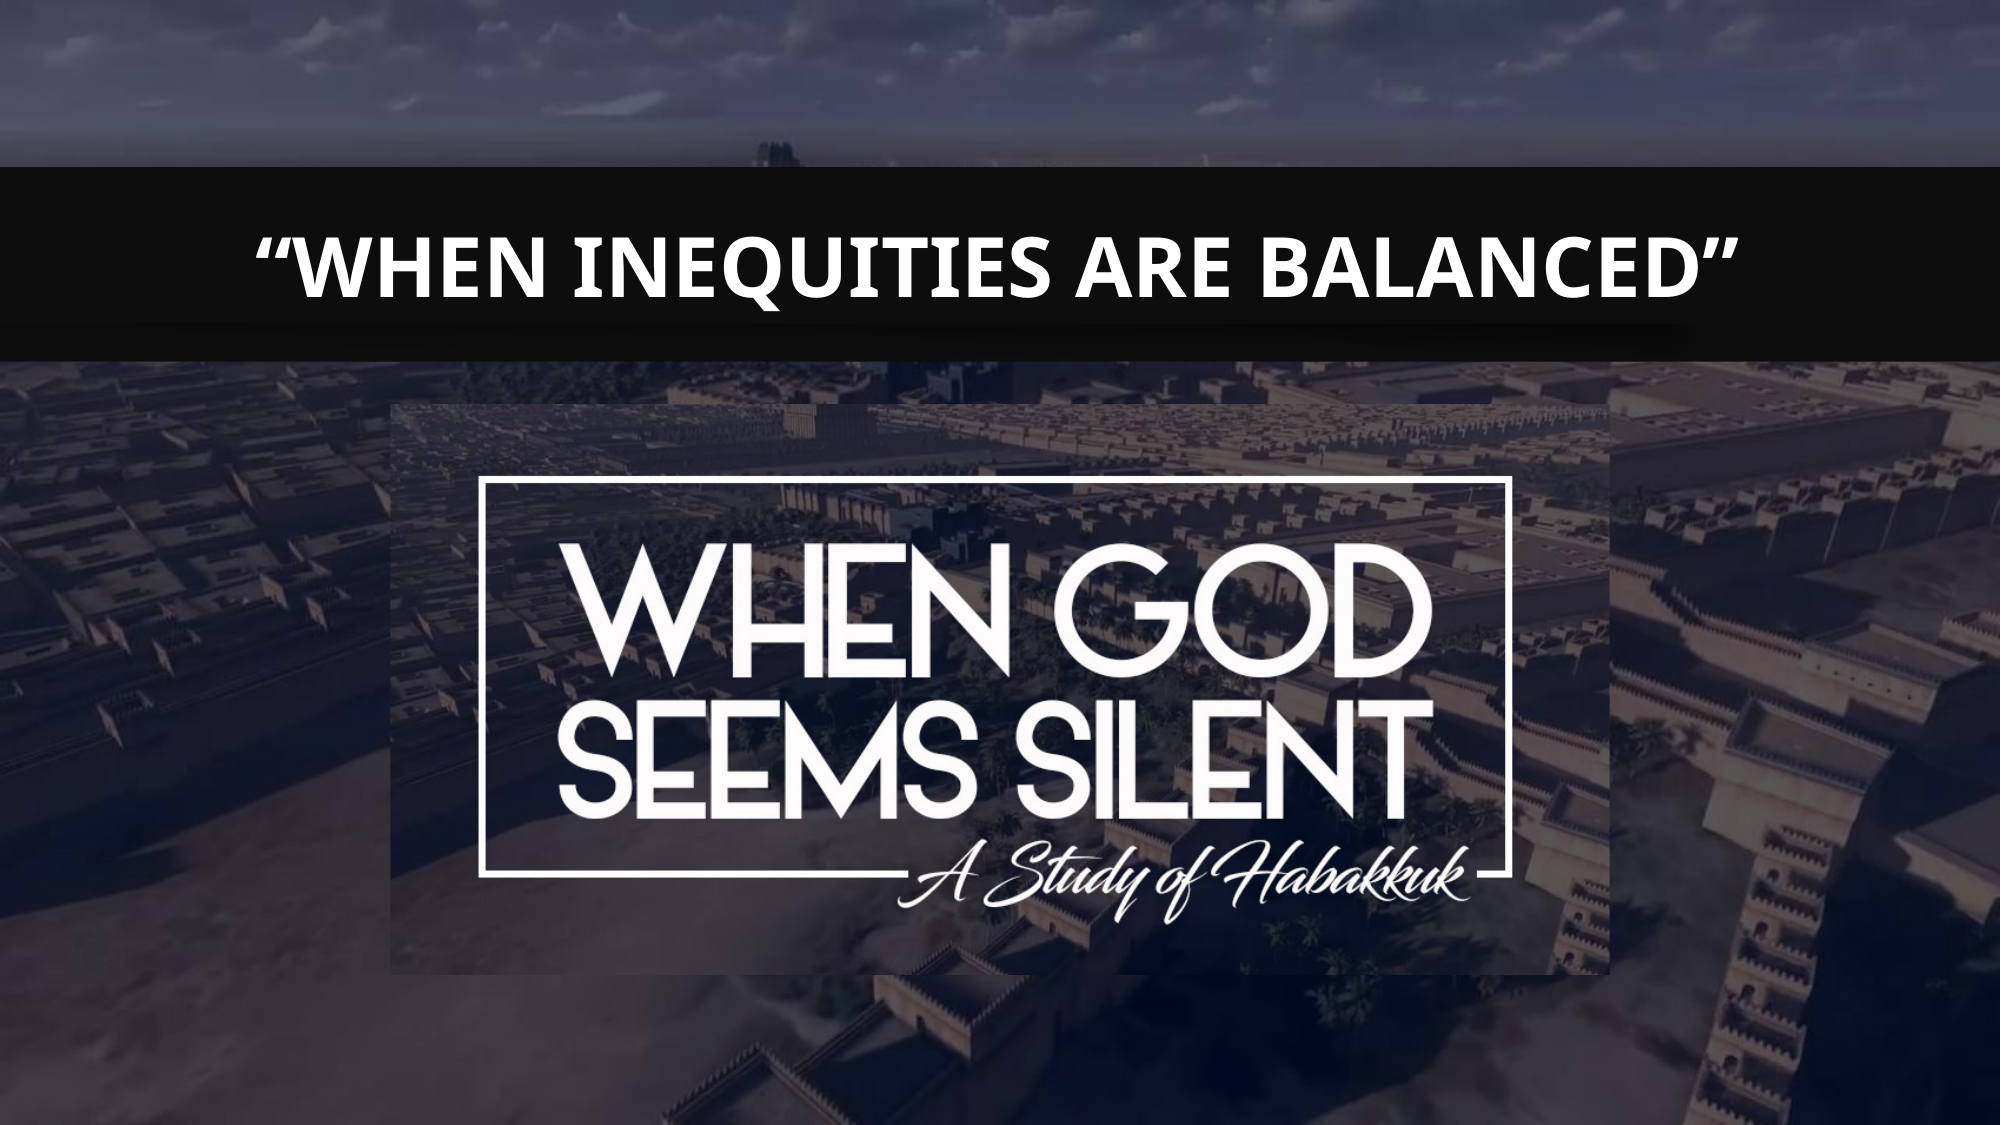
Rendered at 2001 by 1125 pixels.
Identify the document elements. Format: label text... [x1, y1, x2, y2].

title “When inequities are balanced” [158, 156, 1838, 385]
picture [0, 0, 2000, 167]
picture [0, 323, 2000, 1125]
